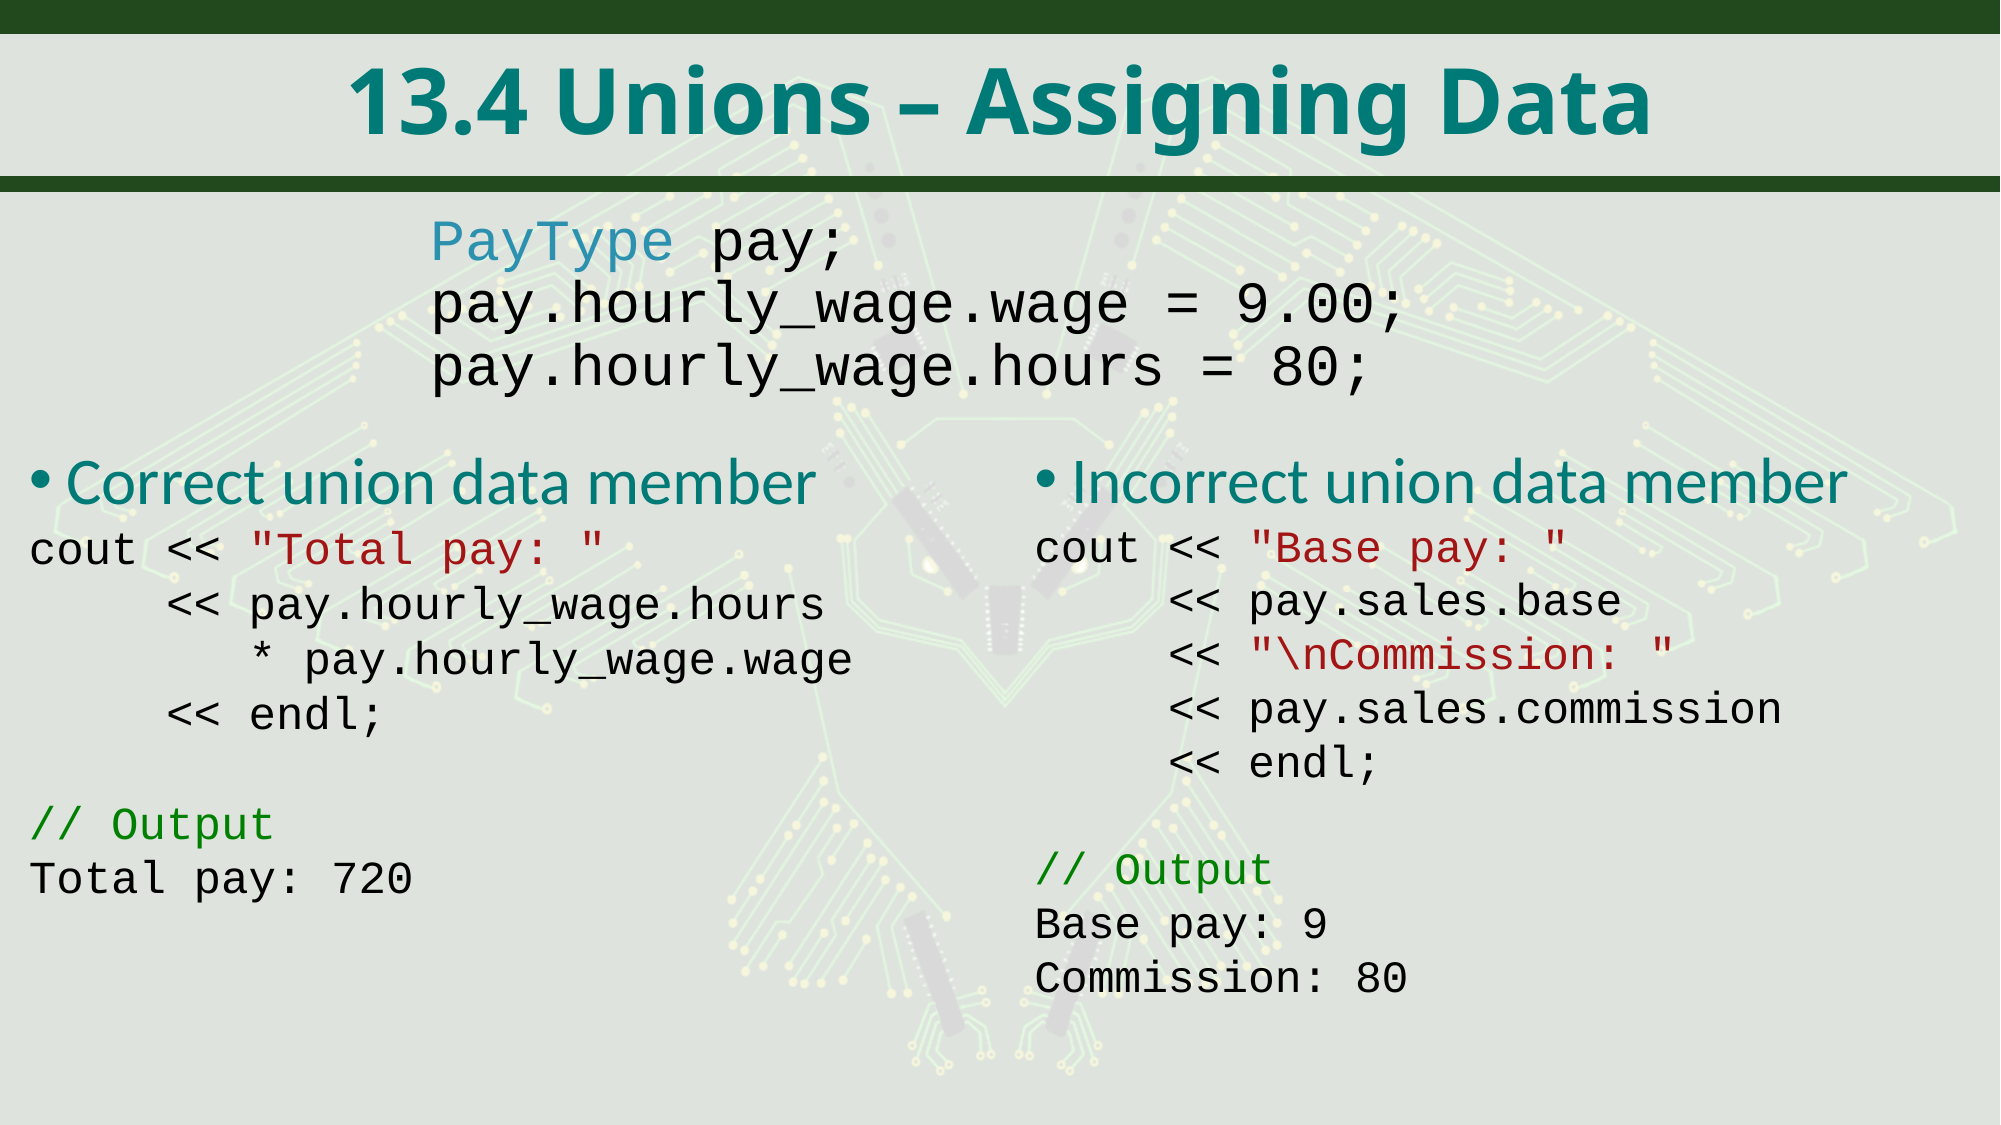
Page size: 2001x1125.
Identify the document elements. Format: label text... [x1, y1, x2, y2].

list Incorrect union data member cout << "Base pay: " << pay.sales.base << "\nCommission: " << pay.sales.commission << endl; // Output Base pay: 9 Commission: 80 [1019, 439, 1989, 1014]
list Correct union data member cout << "Total pay: " << pay.hourly_wage.hours * pay.hourly_wage.wage << endl; // Output Total pay: 720 [13, 439, 983, 1014]
list PayType pay; pay.hourly_wage.wage = 9.00; pay.hourly_wage.hours = 80; [153, 202, 1989, 410]
title 13.4 Unions – Assigning Data [13, 36, 1989, 173]
